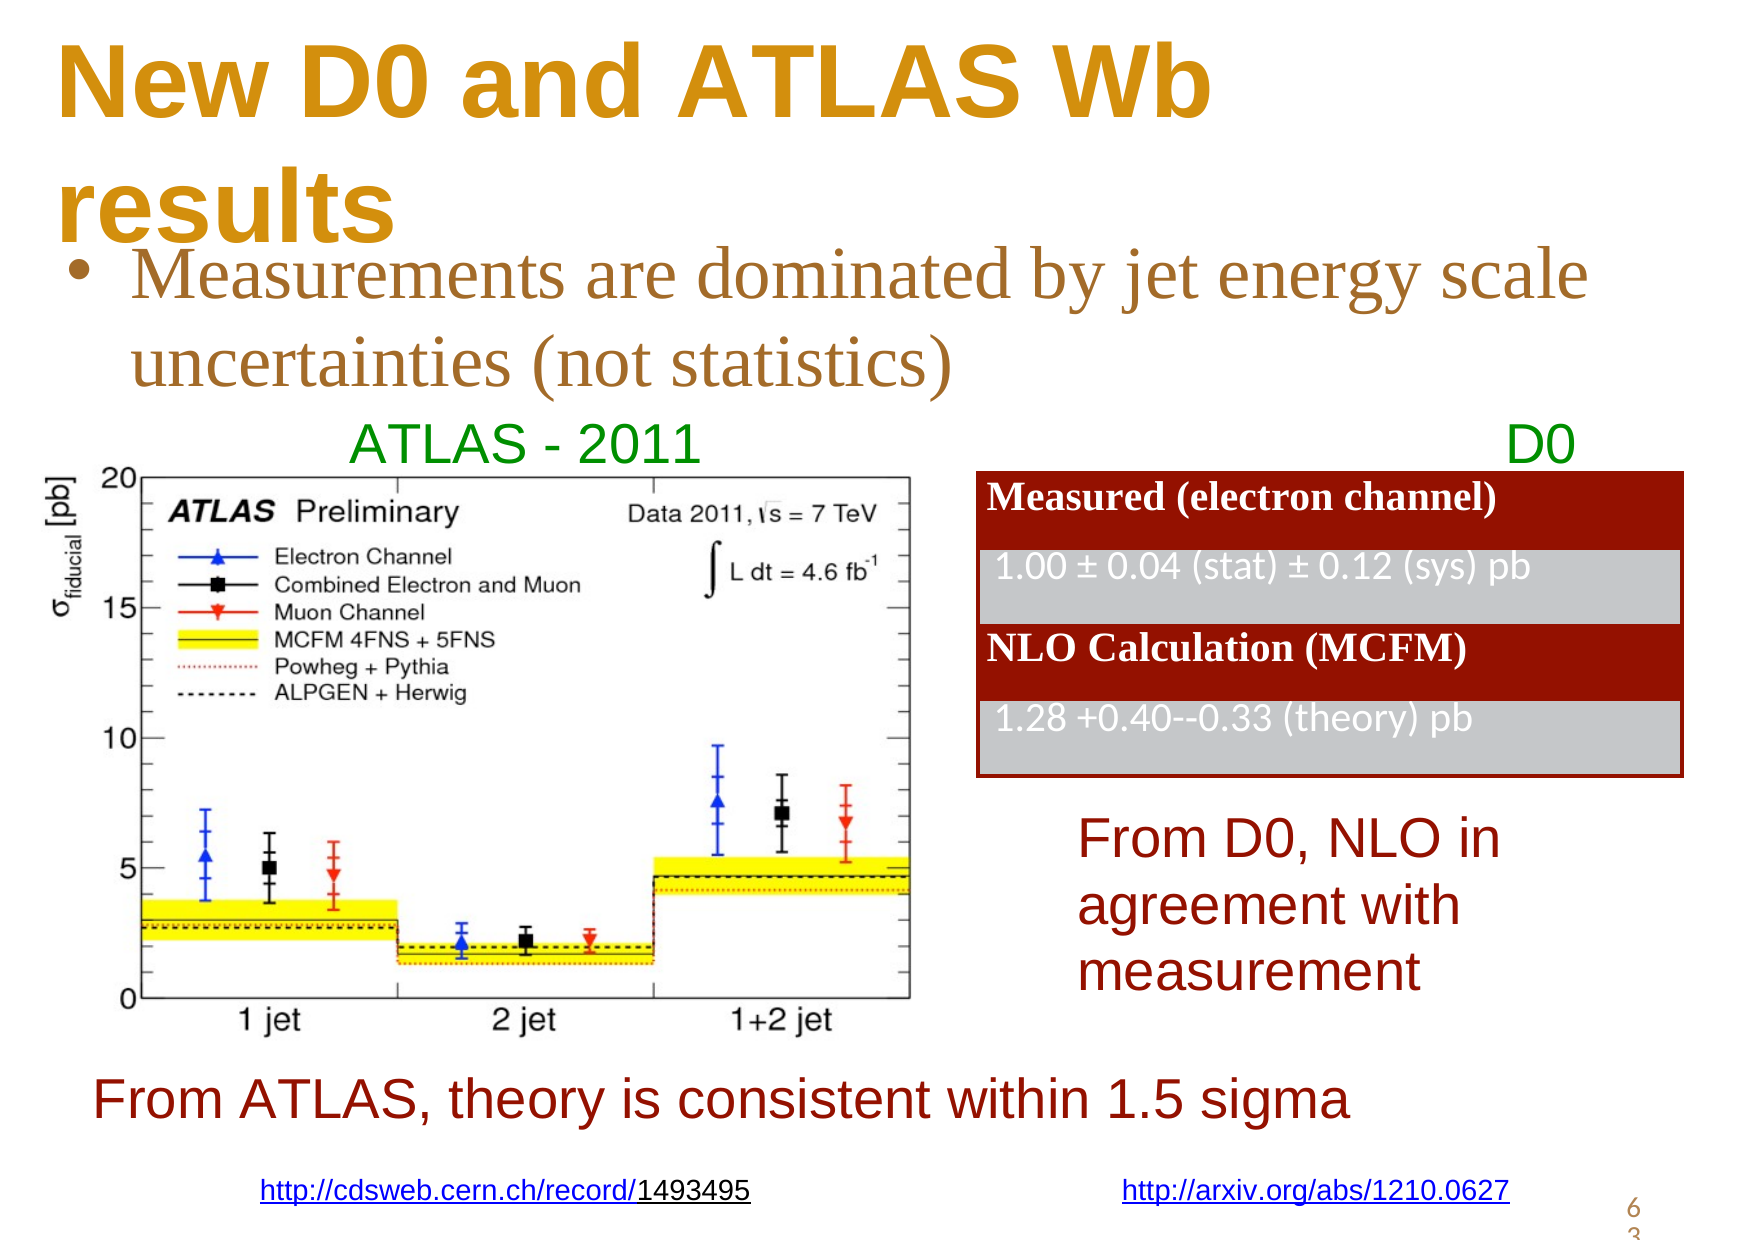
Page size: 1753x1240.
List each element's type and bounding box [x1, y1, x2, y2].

table_cell [980, 625, 1680, 699]
table_cell [980, 550, 1680, 624]
table_cell [980, 701, 1680, 774]
text_box [0, 226, 1753, 1132]
title [0, 13, 1544, 137]
text_box [257, 1171, 1539, 1240]
table_header [980, 475, 1680, 548]
slide_number [1621, 1187, 1655, 1220]
